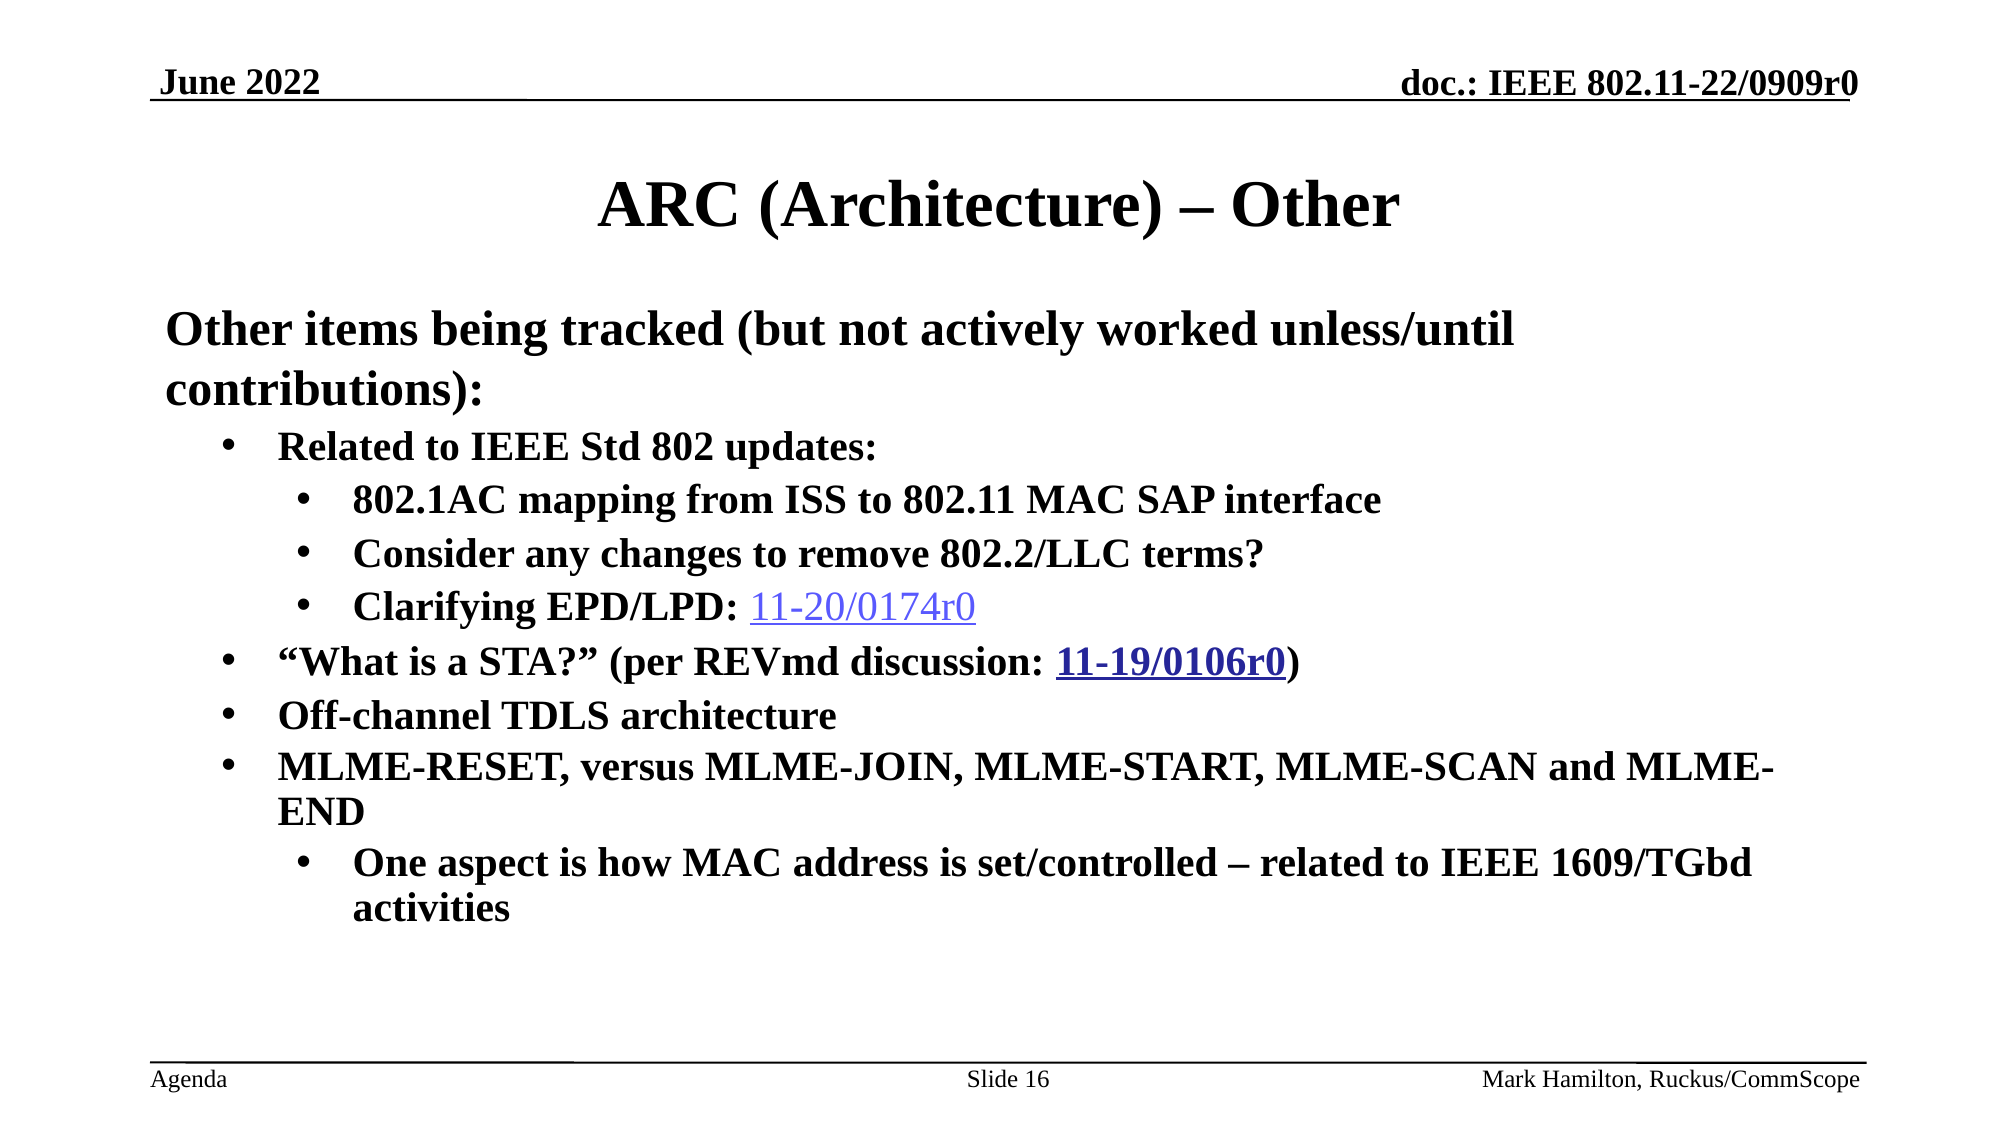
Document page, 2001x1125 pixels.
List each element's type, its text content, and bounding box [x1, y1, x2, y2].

slide_number Slide 16 [950, 1061, 1067, 1123]
title ARC (Architecture) – Other [149, 112, 1850, 287]
list Other items being tracked (but not actively worked unless/until contributions): Related to IEEE Std 802 updates: 802.1AC mapping from ISS to 802.11 MAC SAP interface Consider any changes to remove 802.2/LLC terms? Clarifying EPD/LPD: 11-20/0174r0 “What is a STA?” (per REVmd discussion: 11-19/0106r0) Off-channel TDLS architecture MLME-RESET, versus MLME-JOIN, MLME-START, MLME-SCAN and MLME-END One aspect is how MAC address is set/controlled – related to IEEE 1609/TGbd activities [149, 287, 1850, 1038]
